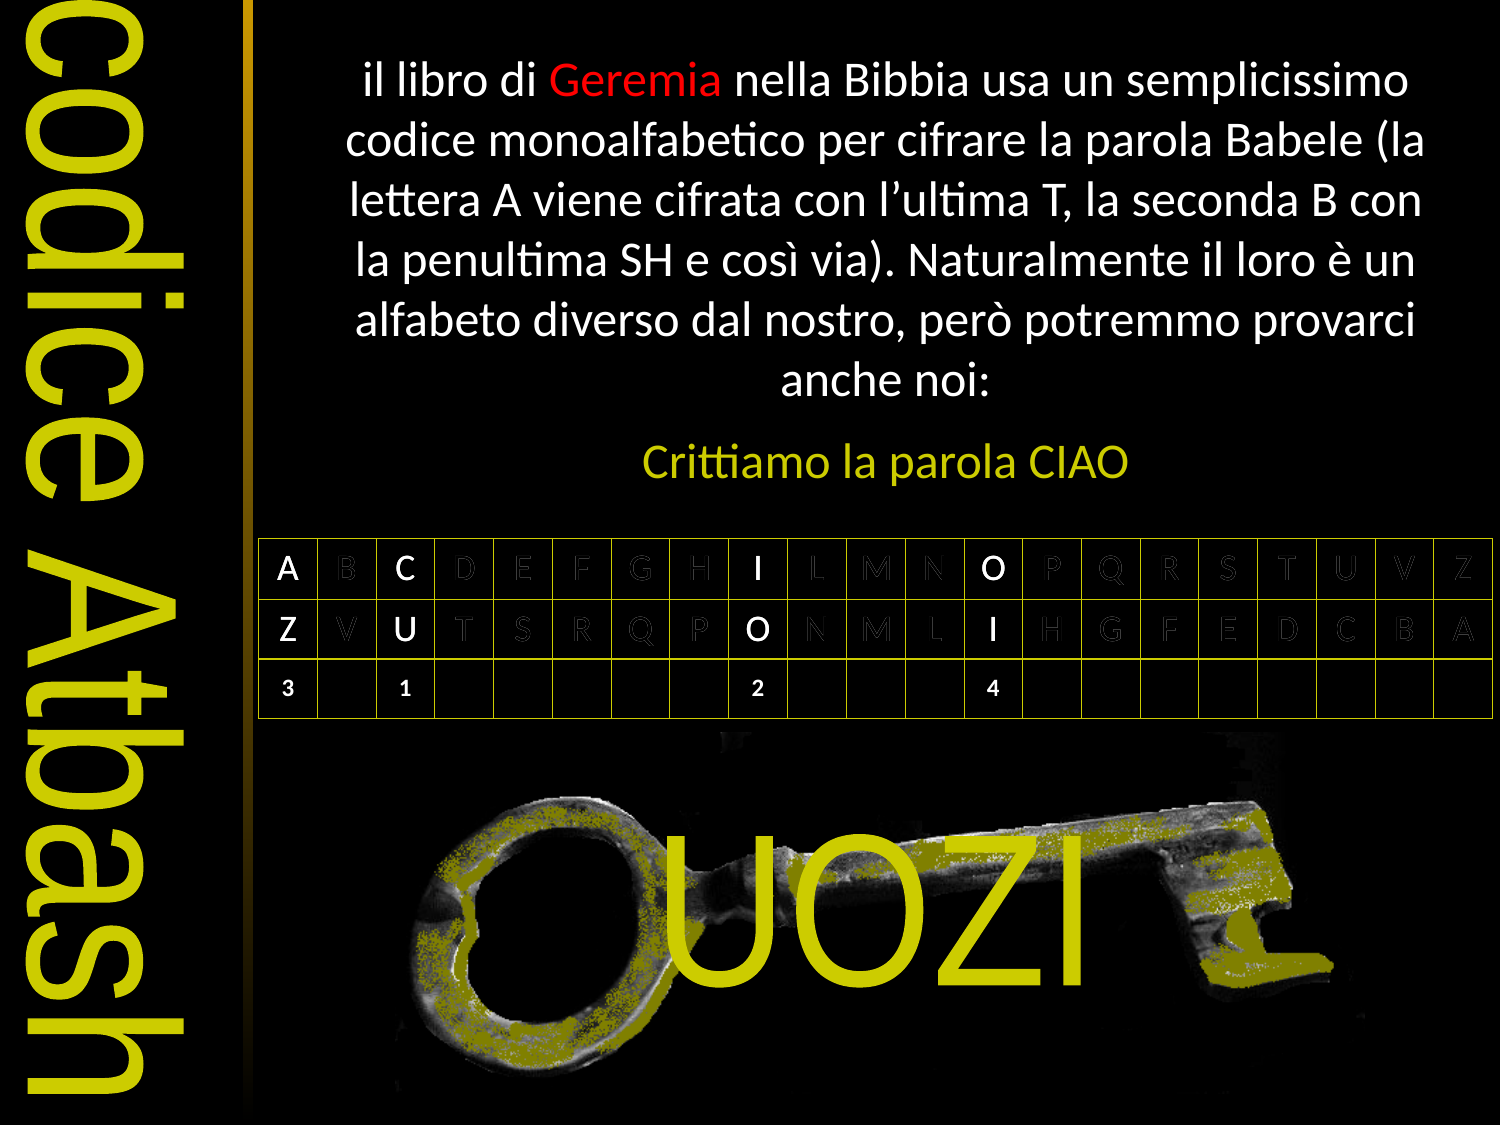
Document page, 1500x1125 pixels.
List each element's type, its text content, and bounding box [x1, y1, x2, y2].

table_cell A [1434, 600, 1492, 659]
table_cell M [847, 600, 905, 659]
text_box il libro di Geremia nella Bibbia usa un semplicissimo codice monoalfabetico per cifrare la parola Babele (la lettera A viene cifrata con l’ultima T, la seconda B con la penultima SH e così via). Naturalmente il loro è un alfabeto diverso dal nostro, però potremmo provarci anche noi: [324, 38, 1447, 414]
picture [395, 732, 1365, 1095]
table_header N [906, 539, 964, 599]
table_cell E [1199, 600, 1257, 659]
table_header [612, 660, 669, 718]
table_cell Z [259, 600, 317, 659]
table_header P [1023, 539, 1081, 599]
table_header [788, 660, 846, 718]
table_header 1 [377, 660, 434, 718]
table_header H [670, 539, 728, 599]
table_cell N [788, 600, 846, 659]
table_header D [435, 539, 493, 599]
table_cell C [1317, 600, 1375, 659]
table_cell L [906, 600, 964, 659]
table_header I [729, 539, 787, 599]
table_cell O [729, 600, 787, 659]
table_cell S [494, 600, 552, 659]
table_header [1082, 660, 1140, 718]
table_header [1023, 660, 1081, 718]
table_header U [1317, 539, 1375, 599]
table_header [1376, 660, 1433, 718]
table_header [1141, 660, 1198, 718]
table_header [435, 660, 493, 718]
table_header [670, 660, 728, 718]
table_header 4 [965, 660, 1022, 718]
table_header B [318, 539, 376, 599]
table_header V [1376, 539, 1433, 599]
table_header A [259, 539, 317, 599]
table_header G [612, 539, 669, 599]
table_header [1199, 660, 1257, 718]
table_cell B [1376, 600, 1433, 659]
table_header [553, 660, 611, 718]
table_header M [847, 539, 905, 599]
text_box [241, 0, 254, 1123]
table_header [1258, 660, 1316, 718]
table_header Z [1434, 539, 1492, 599]
table_header [1317, 660, 1375, 718]
table_header 3 [259, 660, 317, 718]
table_cell I [965, 600, 1022, 659]
table_cell D [1258, 600, 1316, 659]
table_cell Q [612, 600, 669, 659]
table_header 2 [729, 660, 787, 718]
table_header [906, 660, 964, 718]
table_cell P [670, 600, 728, 659]
table_cell U [377, 600, 434, 659]
table_header L [788, 539, 846, 599]
table_header C [377, 539, 434, 599]
table_header [494, 660, 552, 718]
text_box Crittiamo la parola CIAO [324, 420, 1447, 496]
table_cell F [1141, 600, 1198, 659]
table_header [1434, 660, 1492, 718]
table_header F [553, 539, 611, 599]
table_header [318, 660, 376, 718]
table_cell T [435, 600, 493, 659]
table_header E [494, 539, 552, 599]
table_cell G [1082, 600, 1140, 659]
table_header [847, 660, 905, 718]
table_cell R [553, 600, 611, 659]
table_cell V [318, 600, 376, 659]
table_header R [1141, 539, 1198, 599]
table_header O [965, 539, 1022, 599]
table_header T [1258, 539, 1316, 599]
table_header S [1199, 539, 1257, 599]
table_header Q [1082, 539, 1140, 599]
table_cell H [1023, 600, 1081, 659]
